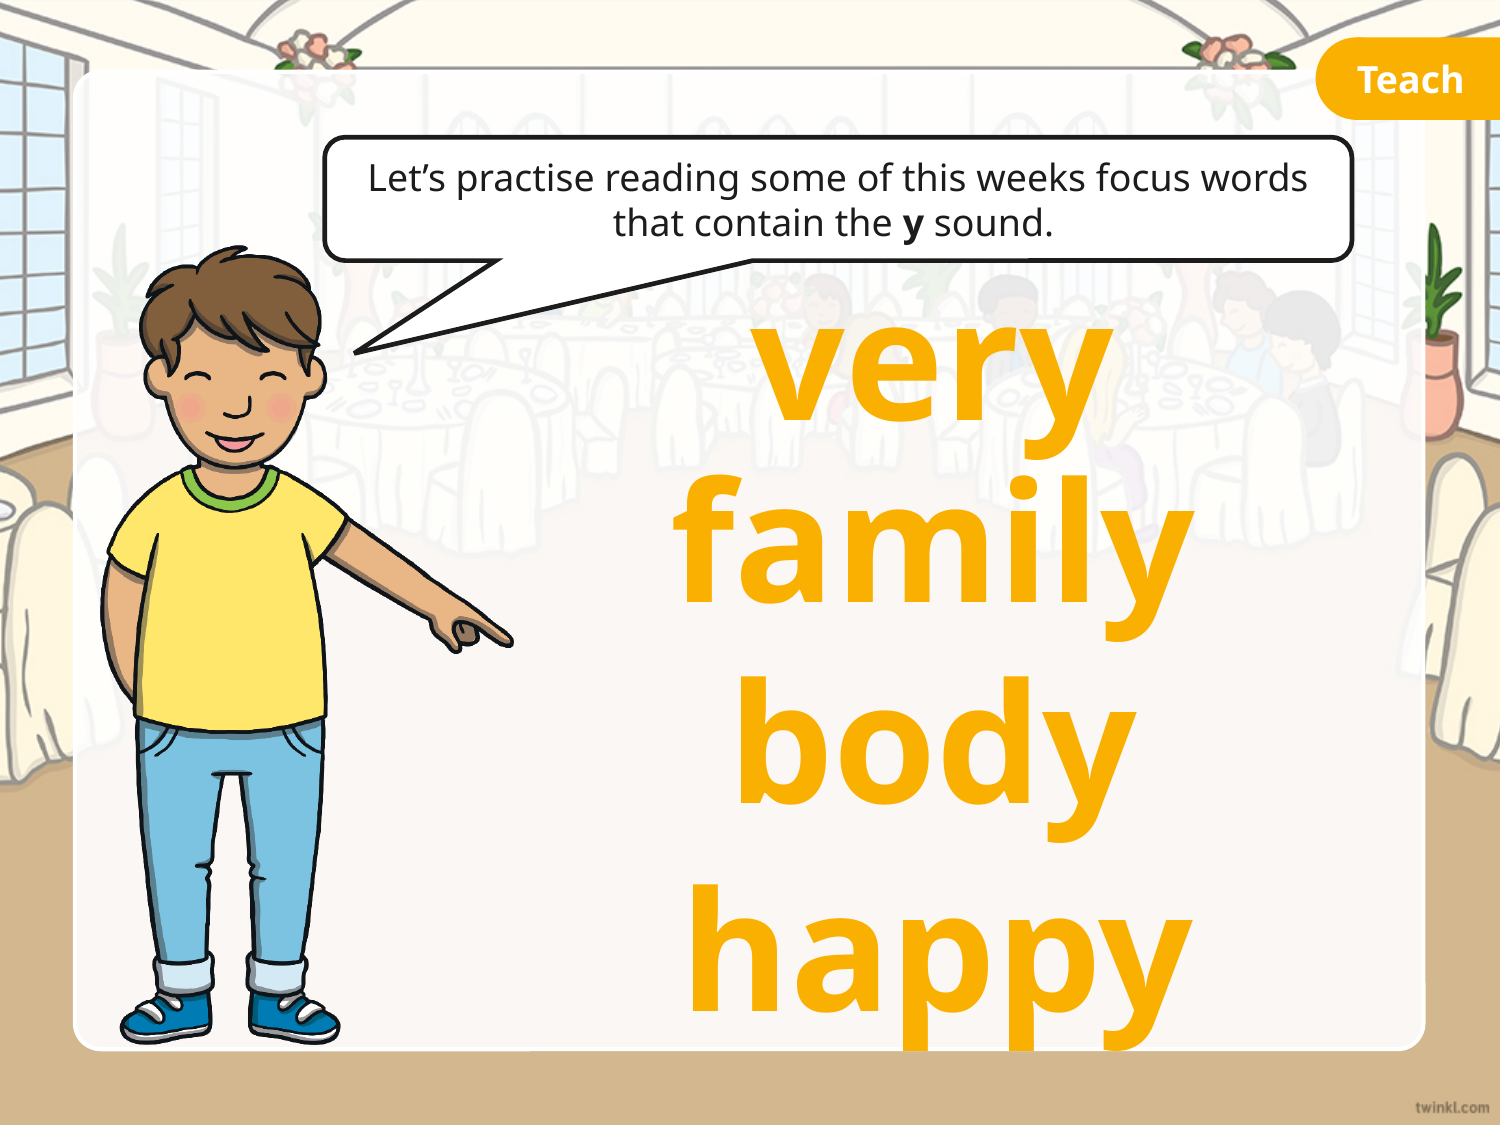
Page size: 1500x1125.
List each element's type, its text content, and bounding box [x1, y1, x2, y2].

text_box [1315, 37, 1500, 120]
text_box Let’s practise reading some of this weeks focus words that contain the y sound. [323, 136, 1354, 318]
picture [0, 0, 1500, 1125]
text_box very [588, 262, 1278, 427]
text_box happy [592, 837, 1282, 1053]
picture [100, 245, 514, 1045]
text_box family [588, 427, 1278, 629]
text_box body [588, 629, 1278, 845]
